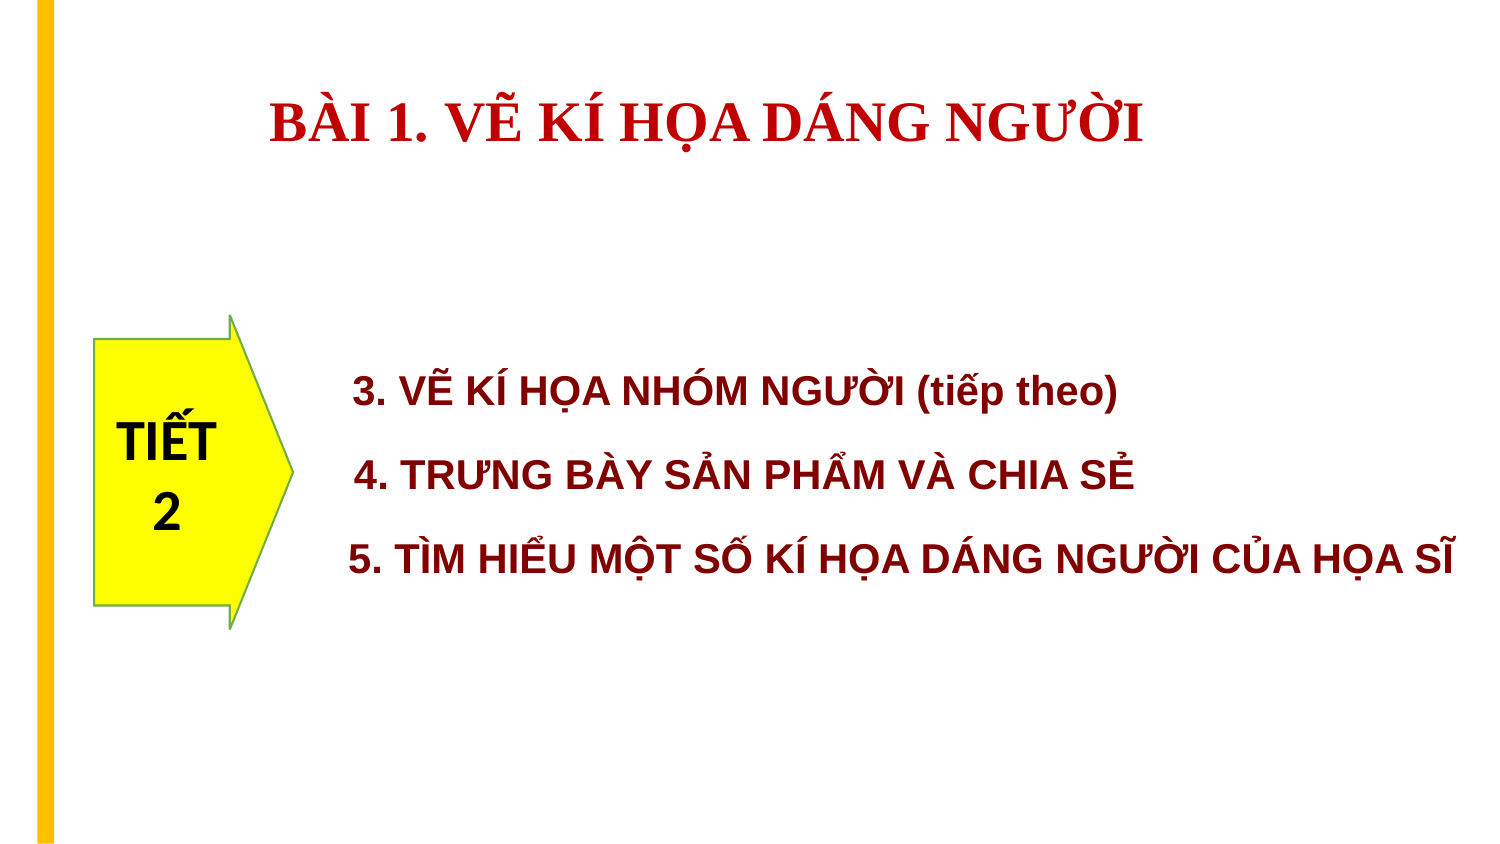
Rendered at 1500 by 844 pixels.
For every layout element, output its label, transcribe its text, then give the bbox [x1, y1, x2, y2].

text_box 3. VẼ KÍ HỌA NHÓM NGƯỜI (tiếp theo) [337, 356, 1500, 421]
text_box 5. TÌM HIỂU MỘT SỐ KÍ HỌA DÁNG NGƯỜI CỦA HỌA SĨ [333, 524, 1475, 590]
text_box TIẾT 2 [93, 314, 295, 630]
text_box 4. TRƯNG BÀY SẢN PHẨM VÀ CHIA SẺ [339, 440, 1151, 506]
title BÀI 1. VẼ KÍ HỌA DÁNG NGƯỜI [254, 84, 1377, 248]
text_box [36, 0, 55, 844]
